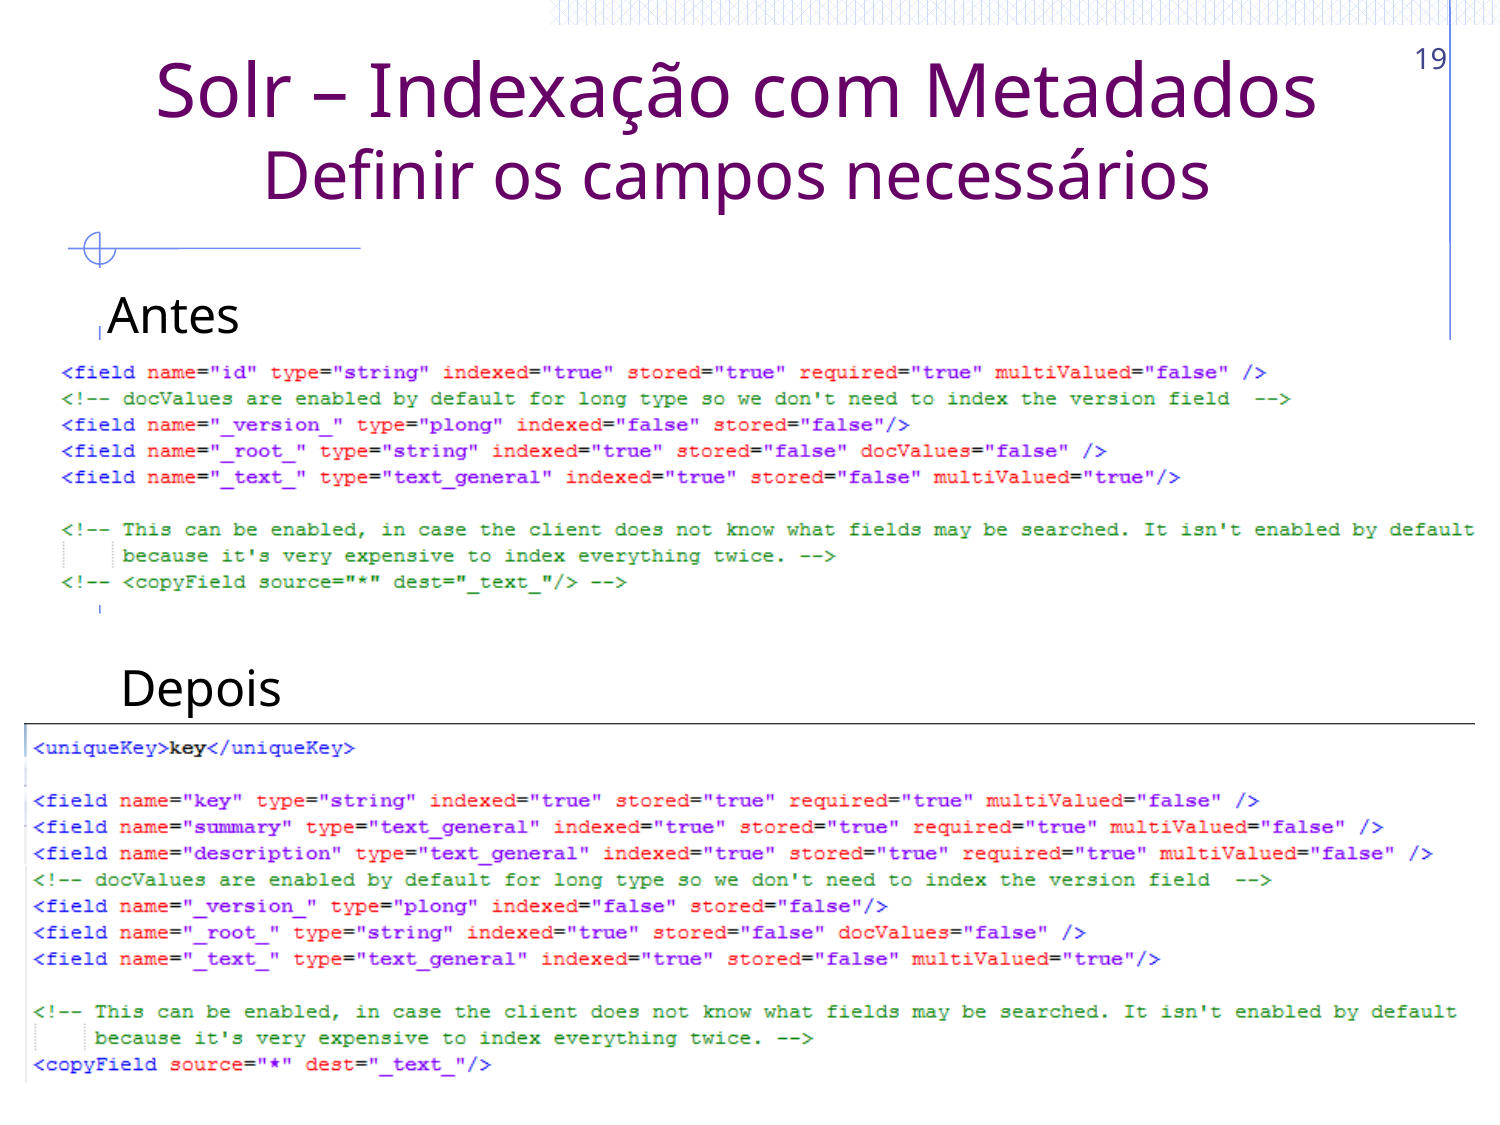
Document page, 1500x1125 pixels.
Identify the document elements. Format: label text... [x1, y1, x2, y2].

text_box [24, 267, 1488, 1083]
title Solr – Indexação com Metadados Definir os campos necessários [99, 67, 1376, 221]
slide_number 19 [1149, 12, 1463, 88]
